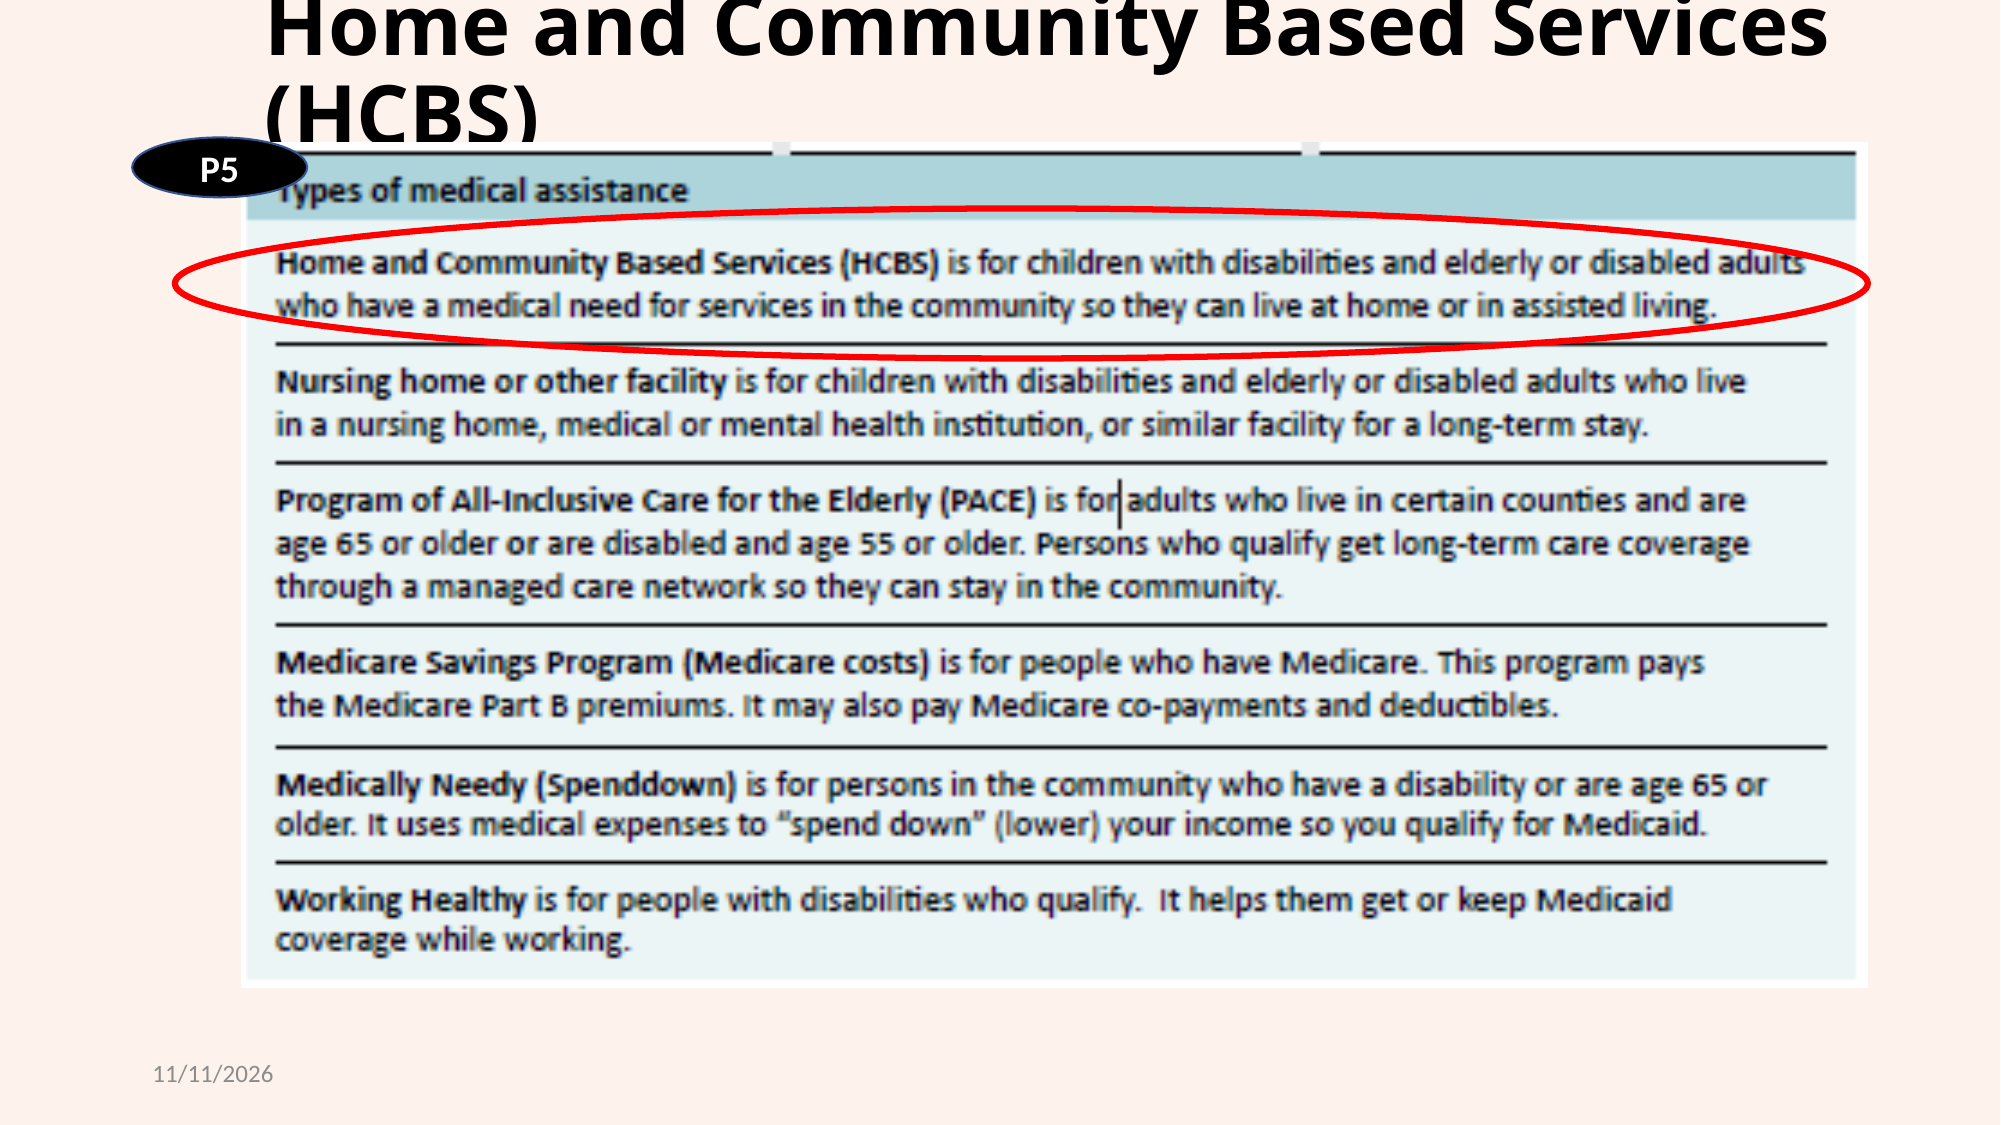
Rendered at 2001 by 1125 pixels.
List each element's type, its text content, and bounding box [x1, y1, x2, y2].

text_box [173, 253, 241, 314]
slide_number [137, 1042, 588, 1103]
text_box P5 [131, 136, 271, 199]
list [241, 142, 1868, 988]
title Home and Community Based Services (HCBS) [249, 0, 1860, 142]
